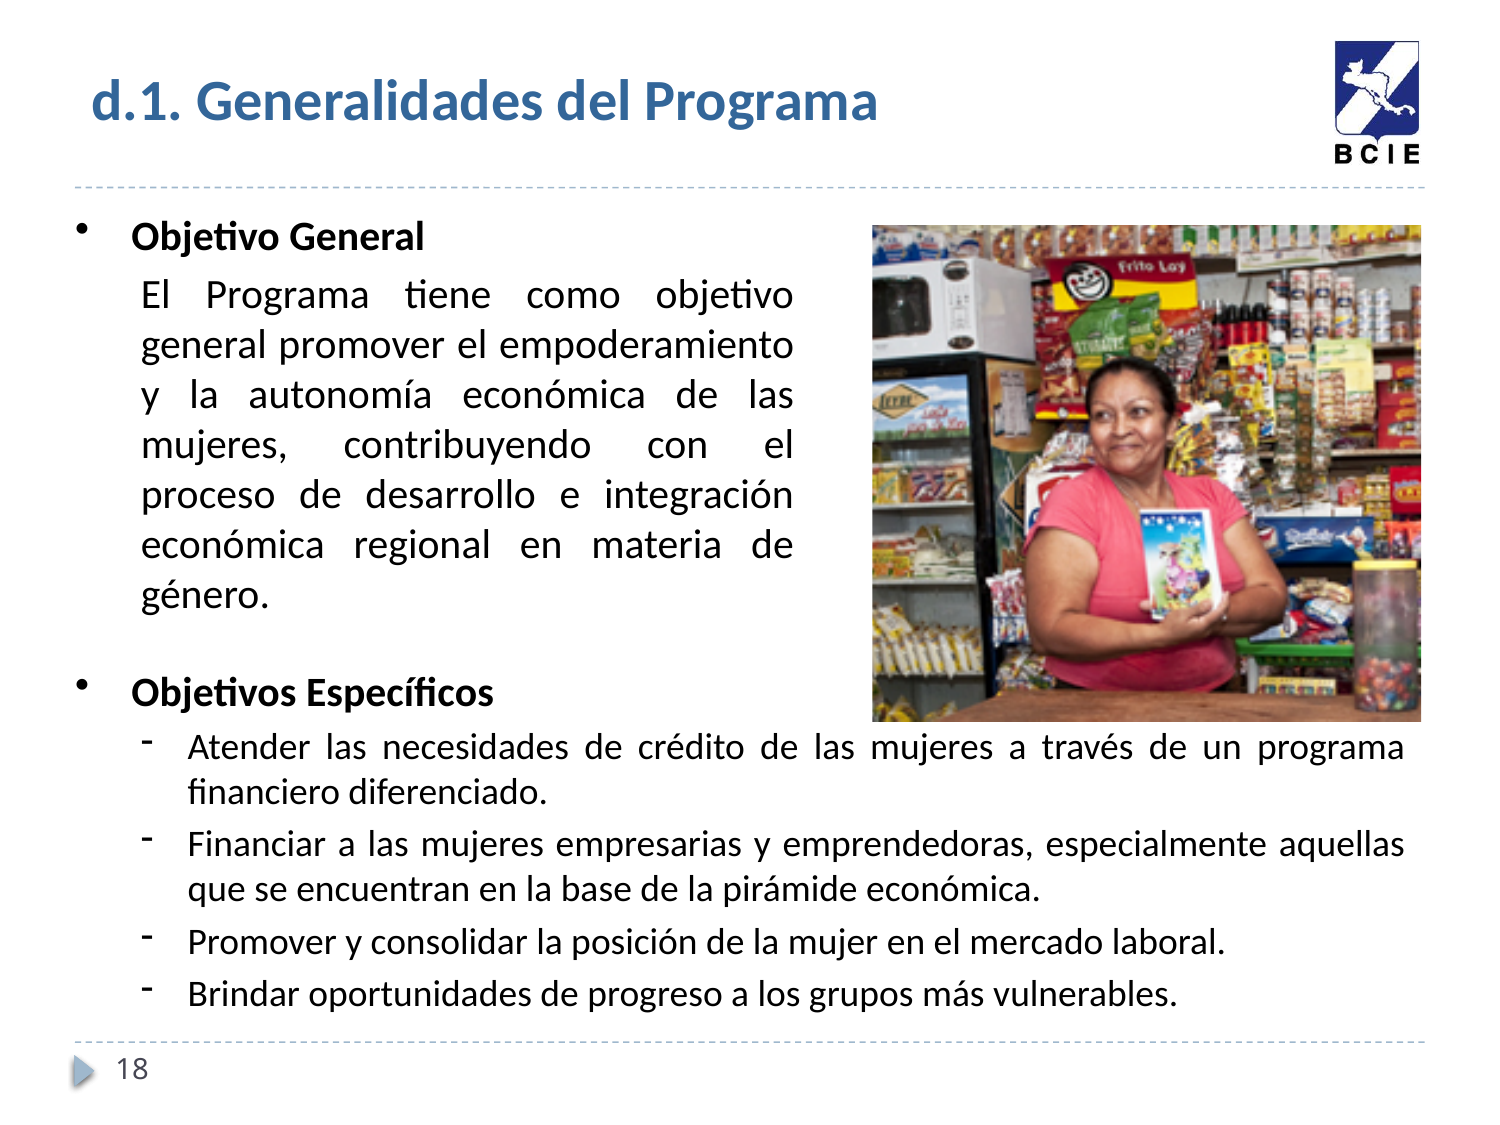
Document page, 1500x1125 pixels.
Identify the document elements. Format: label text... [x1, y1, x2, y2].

picture [1334, 40, 1422, 166]
text_box d.1. Generalidades del Programa [76, 54, 1255, 140]
text_box Objetivo General El Programa tiene como objetivo general promover el empoderamiento y la autonomía económica de las mujeres, contribuyendo con el proceso de desarrollo e integración económica regional en materia de género. [60, 201, 809, 622]
picture [872, 224, 1422, 723]
slide_number 18 [100, 1042, 426, 1103]
text_box Objetivos Específicos Atender las necesidades de crédito de las mujeres a través de un programa financiero diferenciado. Financiar a las mujeres empresarias y emprendedoras, especialmente aquellas que se encuentran en la base de la pirámide económica. Promover y consolidar la posición de la mujer en el mercado laboral. Brindar oportunidades de progreso a los grupos más vulnerables. [60, 656, 1422, 1031]
